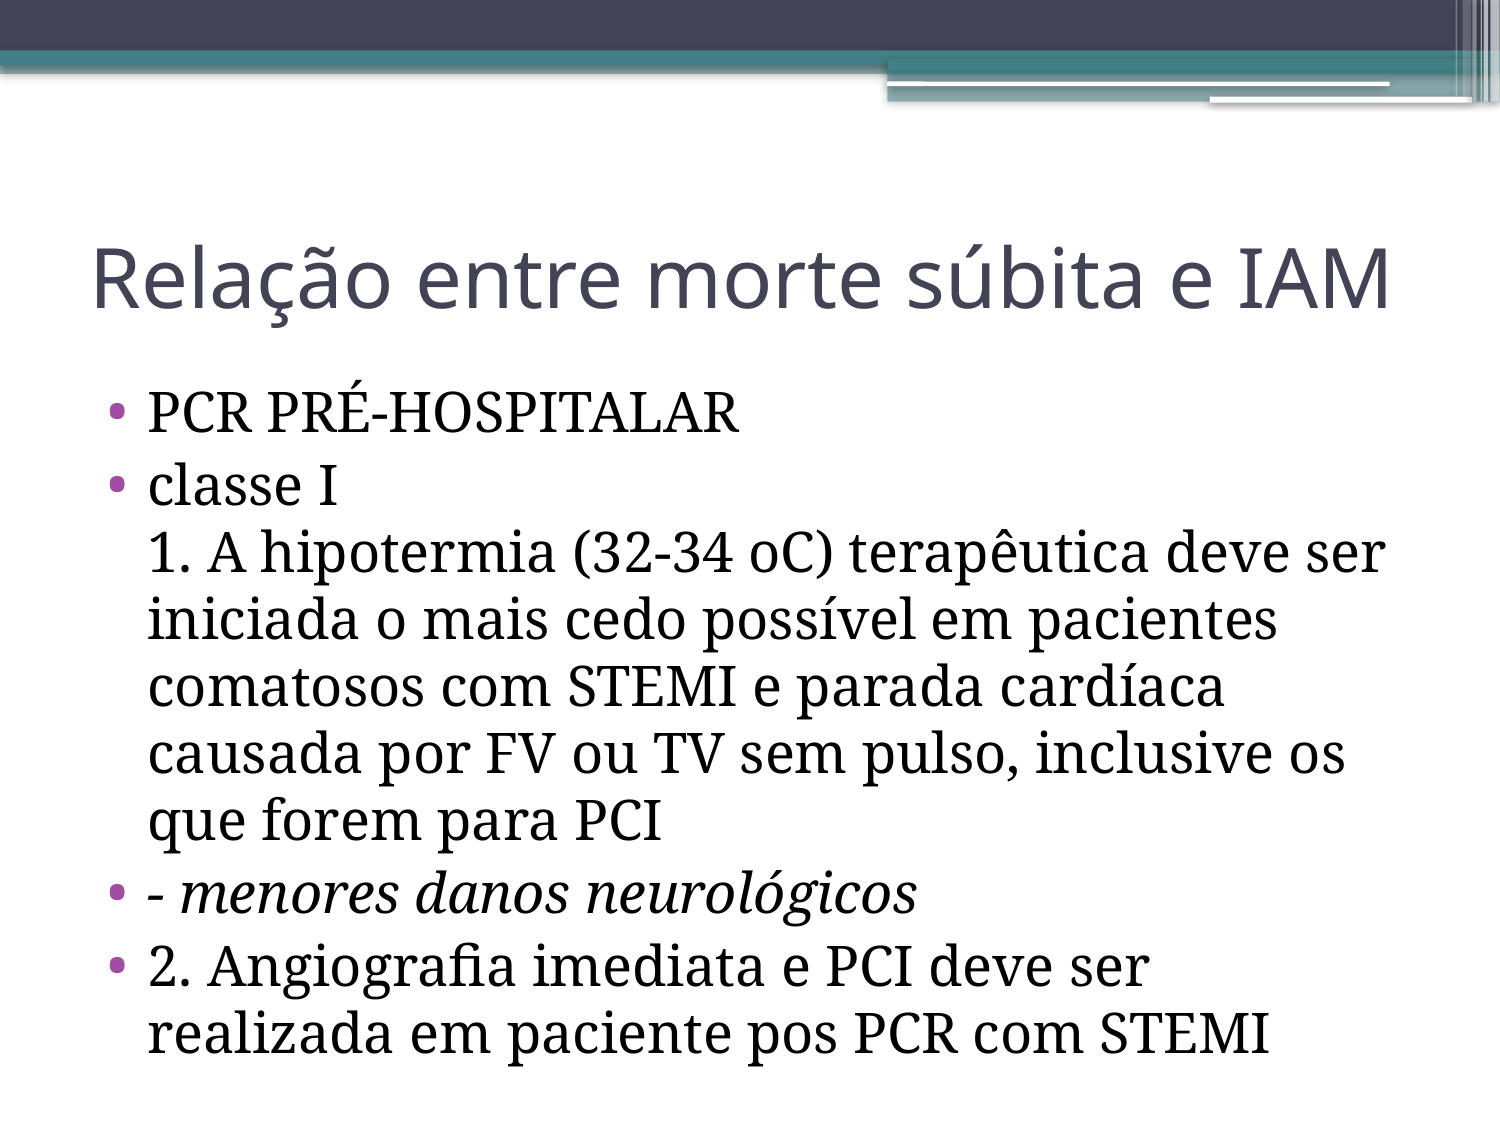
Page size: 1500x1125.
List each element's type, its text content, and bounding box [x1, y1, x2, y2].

list PCR PRÉ-HOSPITALAR classe I 1. A hipotermia (32-34 oC) terapêutica deve ser iniciada o mais cedo possível em pacientes comatosos com STEMI e parada cardíaca causada por FV ou TV sem pulso, inclusive os que forem para PCI - menores danos neurológicos 2. Angiografia imediata e PCI deve ser realizada em paciente pos PCR com STEMI [75, 368, 1425, 1079]
title Relação entre morte súbita e IAM [75, 187, 1425, 363]
